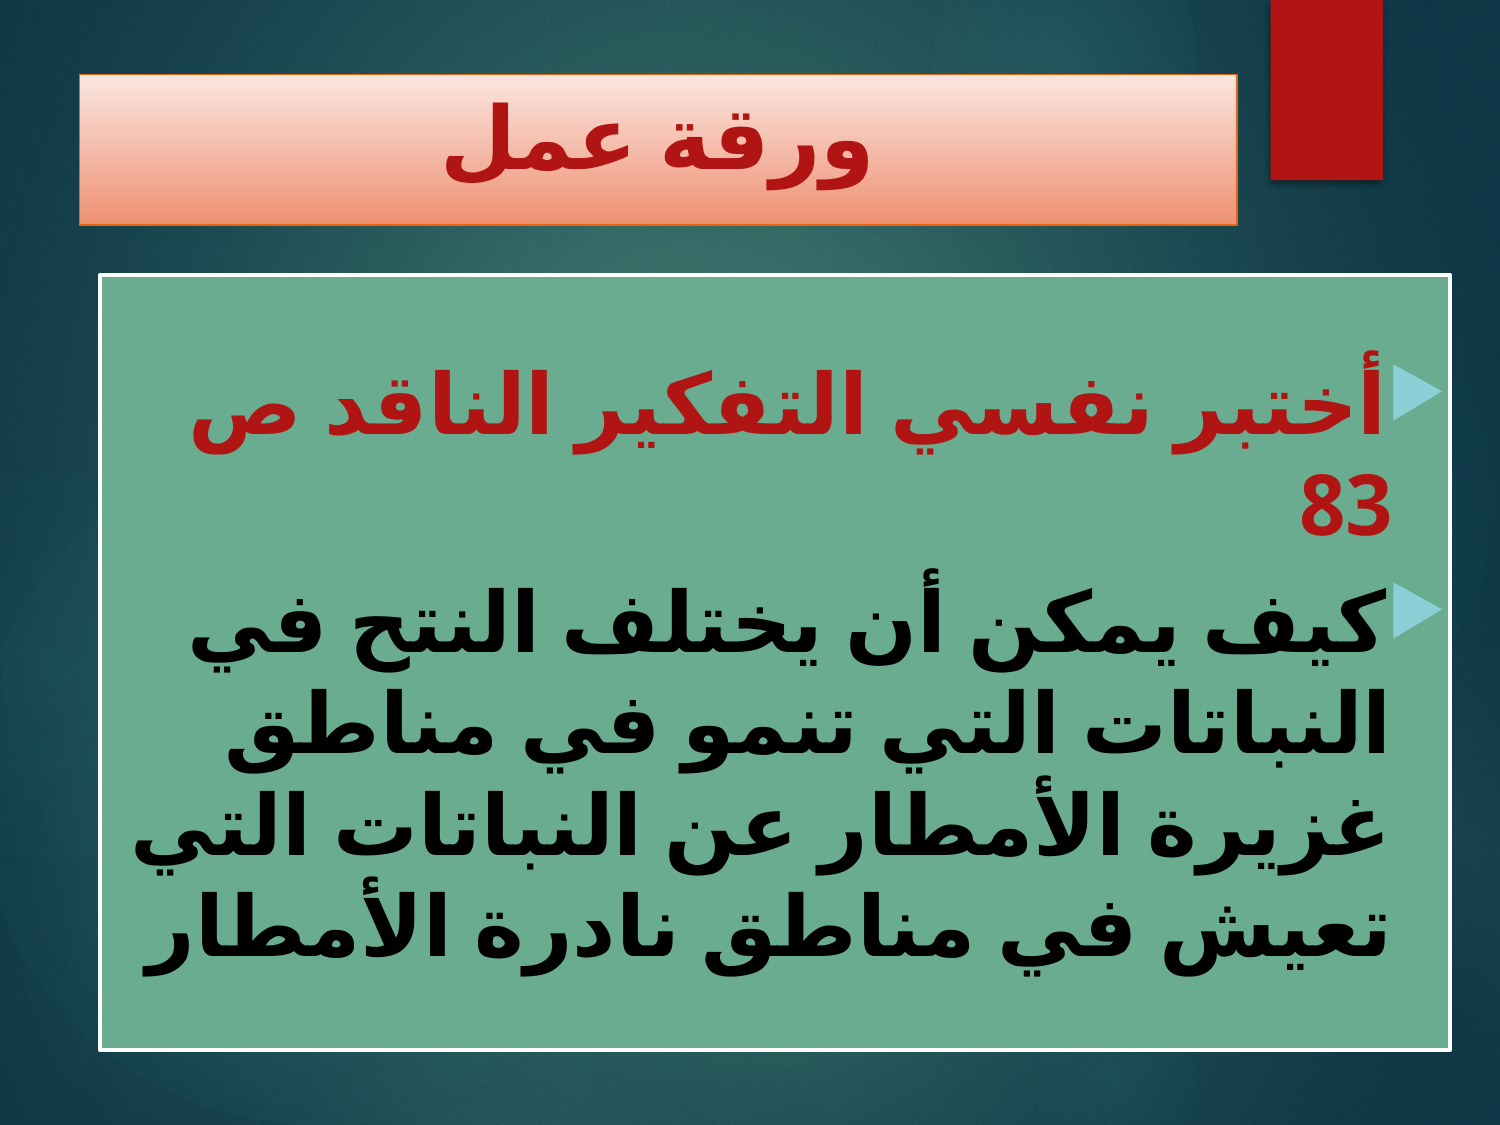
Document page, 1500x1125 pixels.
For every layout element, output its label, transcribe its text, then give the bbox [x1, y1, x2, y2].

title ورقة عمل [79, 74, 1238, 226]
list أختبر نفسي التفكير الناقد ص 83 كيف يمكن أن يختلف النتح في النباتات التي تنمو في مناطق غزيرة الأمطار عن النباتات التي تعيش في مناطق نادرة الأمطار [98, 273, 1452, 1052]
